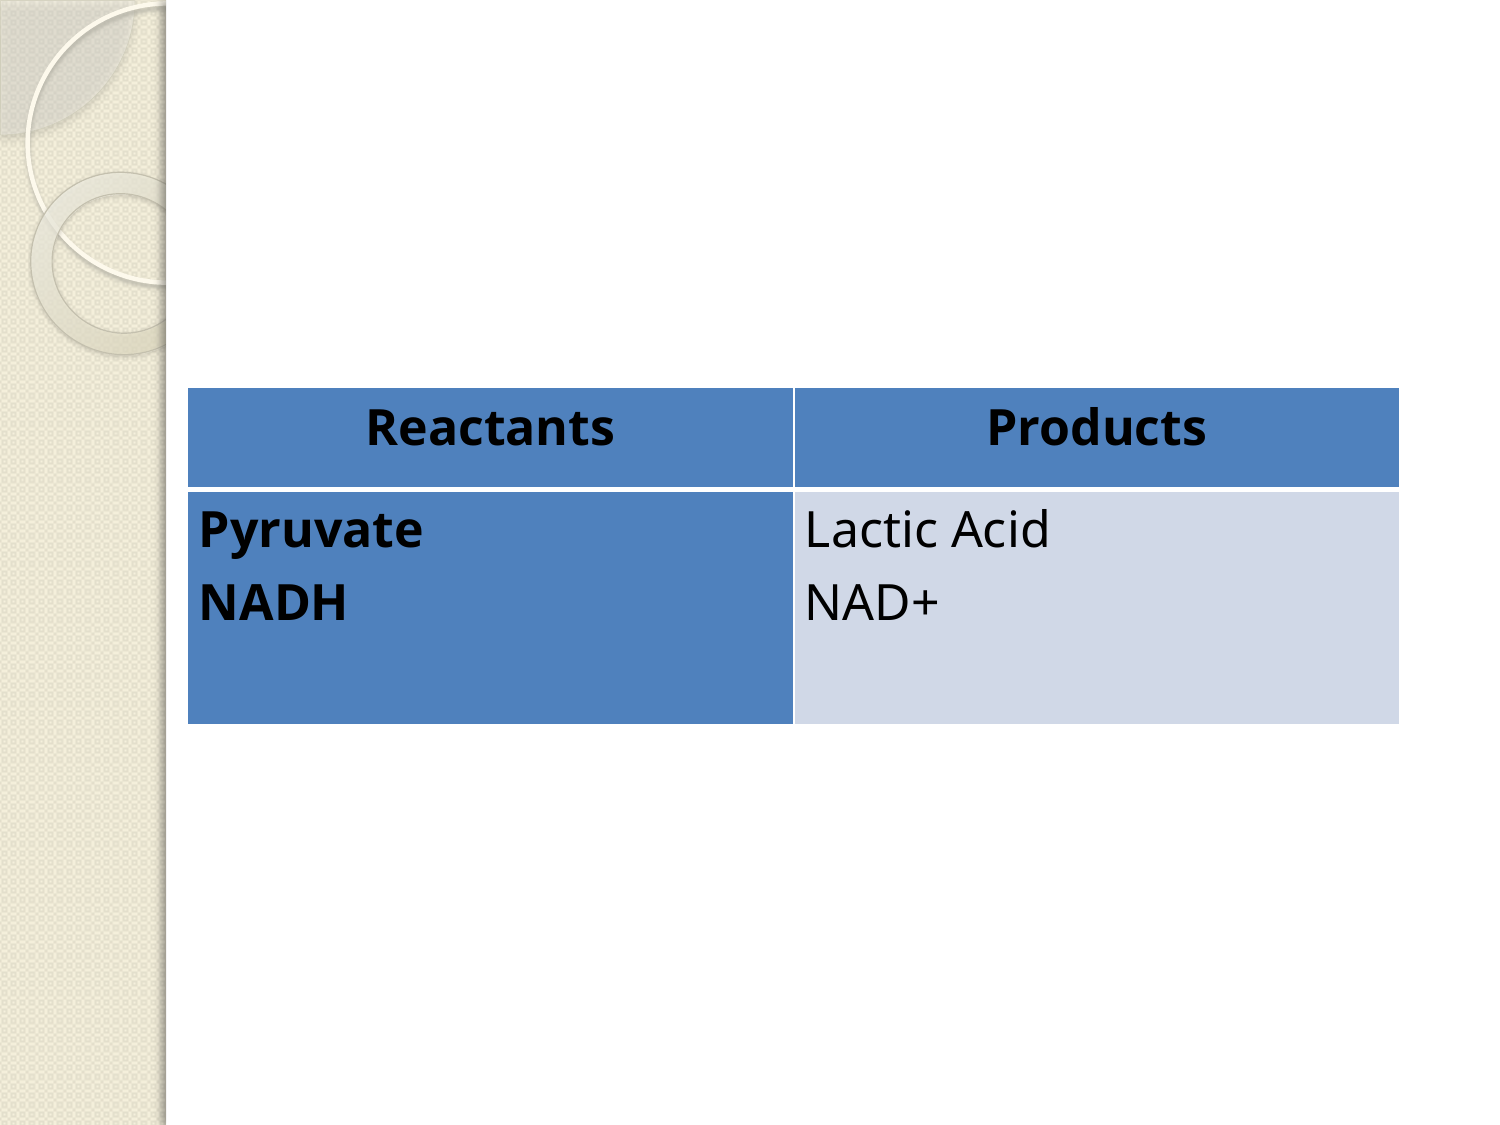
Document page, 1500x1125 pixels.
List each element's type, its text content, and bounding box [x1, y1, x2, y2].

table_cell Pyruvate NADH [188, 492, 793, 724]
table_header Products [795, 388, 1399, 487]
table_cell Lactic Acid NAD+ [795, 492, 1399, 724]
table_header Reactants [188, 388, 793, 487]
